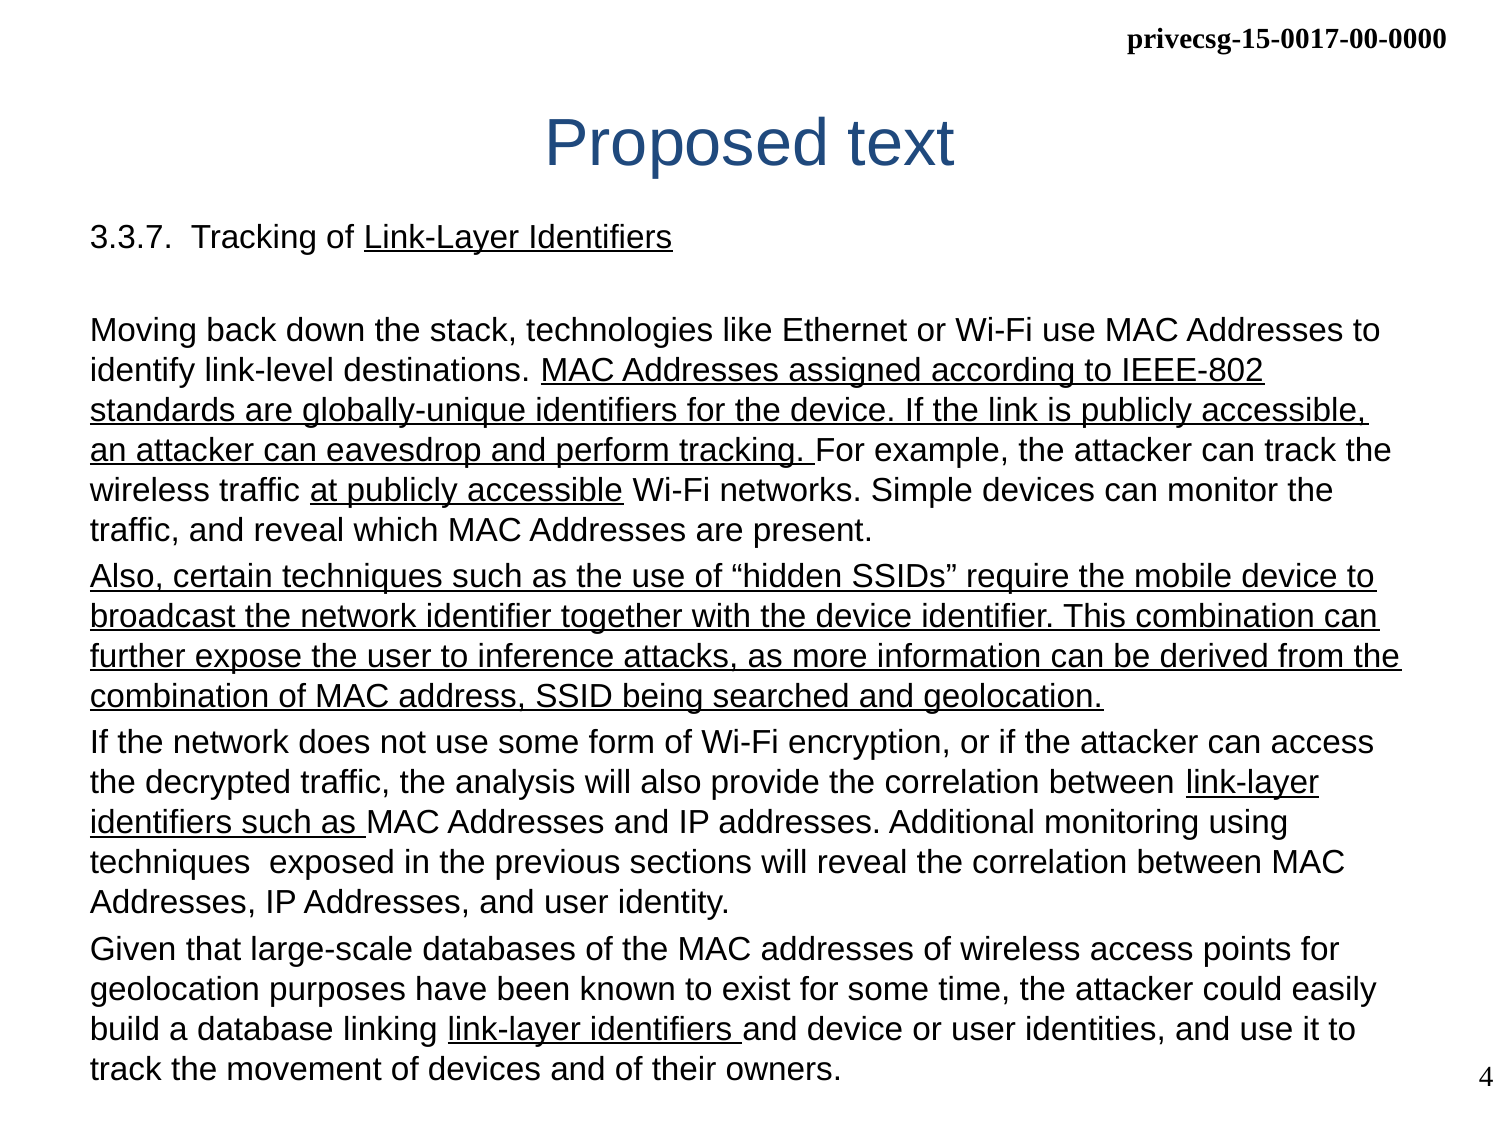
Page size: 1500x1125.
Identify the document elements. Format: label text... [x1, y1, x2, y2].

list 3.3.7. Tracking of Link-Layer Identifiers Moving back down the stack, technologies like Ethernet or Wi-Fi use MAC Addresses to identify link-level destinations. MAC Addresses assigned according to IEEE-802 standards are globally-unique identifiers for the device. If the link is publicly accessible, an attacker can eavesdrop and perform tracking. For example, the attacker can track the wireless traffic at publicly accessible Wi-Fi networks. Simple devices can monitor the traffic, and reveal which MAC Addresses are present. Also, certain techniques such as the use of “hidden SSIDs” require the mobile device to broadcast the network identifier together with the device identifier. This combination can further expose the user to inference attacks, as more information can be derived from the combination of MAC address, SSID being searched and geolocation. If the network does not use some form of Wi-Fi encryption, or if the attacker can access the decrypted traffic, the analysis will also provide the correlation between link-layer identifiers such as MAC Addresses and IP addresses. Additional monitoring using techniques exposed in the previous sections will reveal the correlation between MAC Addresses, IP Addresses, and user identity. Given that large-scale databases of the MAC addresses of wireless access points for geolocation purposes have been known to exist for some time, the attacker could easily build a database linking link-layer identifiers and device or user identities, and use it to track the movement of devices and of their owners. [75, 207, 1425, 950]
title Proposed text [75, 45, 1425, 207]
